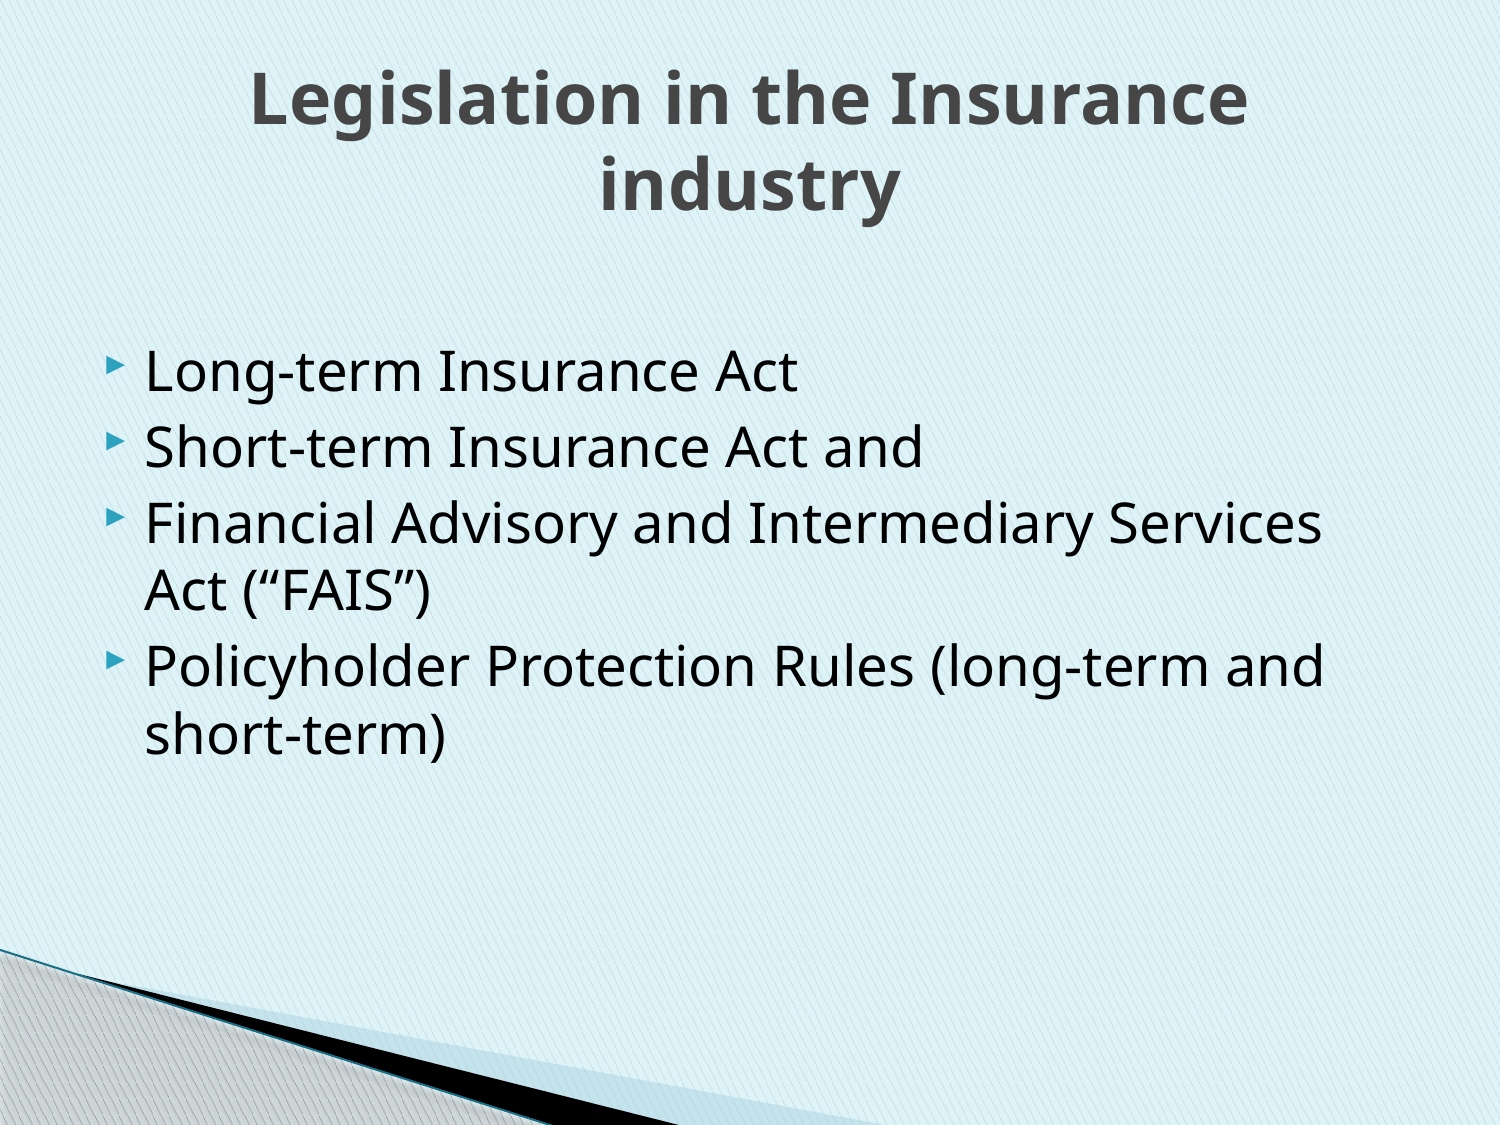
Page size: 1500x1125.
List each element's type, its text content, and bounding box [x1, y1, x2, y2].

title Legislation in the Insurance industry [75, 45, 1425, 233]
list Long-term Insurance Act Short-term Insurance Act and Financial Advisory and Intermediary Services Act (“FAIS”) Policyholder Protection Rules (long-term and short-term) [70, 328, 1425, 986]
